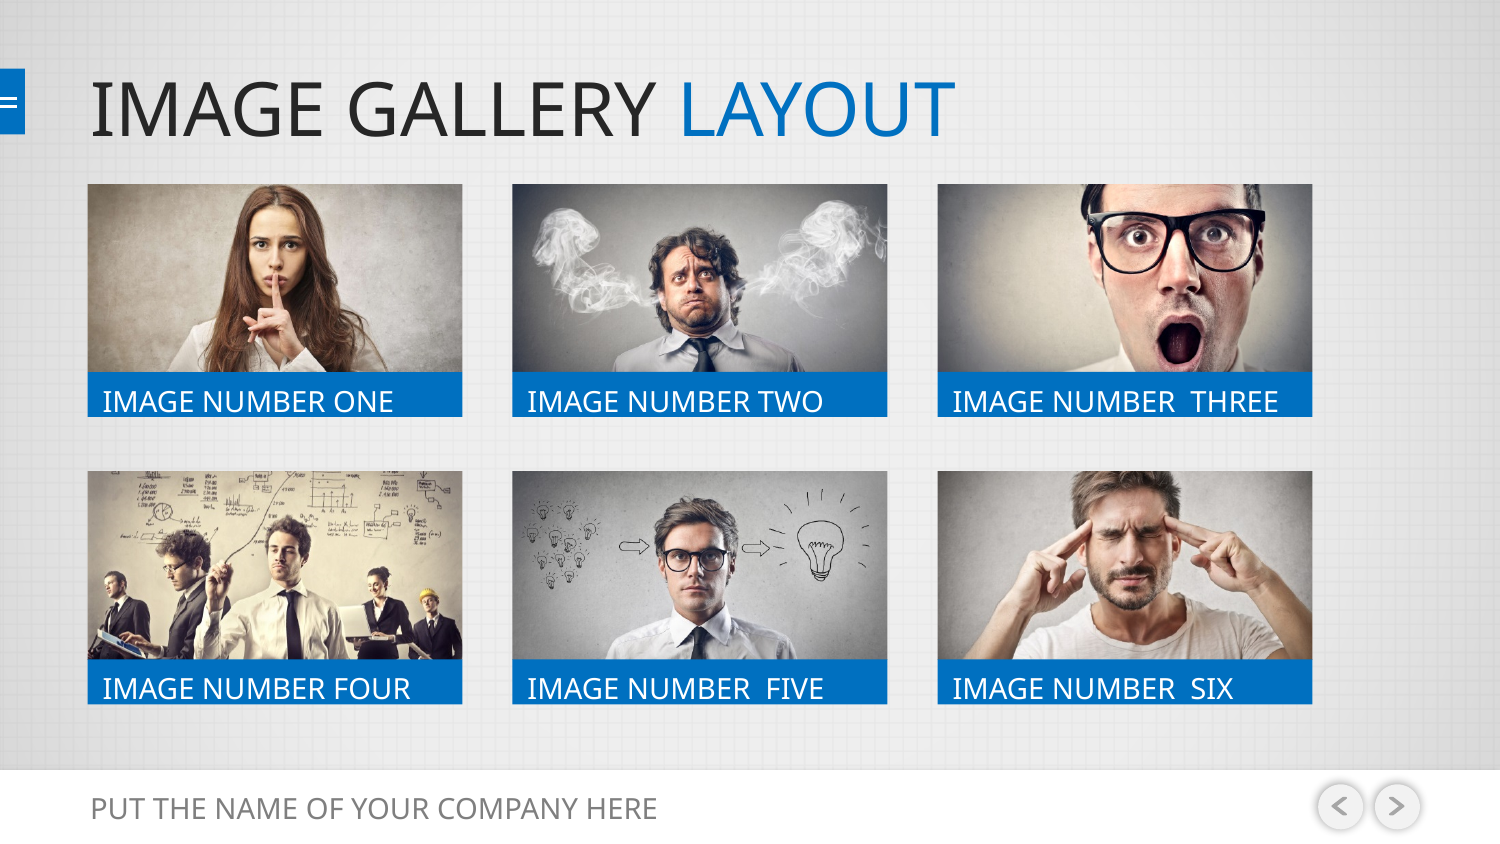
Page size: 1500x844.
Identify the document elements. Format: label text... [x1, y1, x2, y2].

footer PUT THE NAME OF YOUR COMPANY HERE [75, 784, 1163, 833]
list IMAGE NUMBER THREE [937, 379, 1313, 417]
list IMAGE NUMBER FOUR [87, 667, 463, 705]
picture [0, 0, 1500, 770]
list IMAGE NUMBER TWO [512, 379, 888, 417]
list IMAGE NUMBER FIVE [512, 667, 888, 705]
title IMAGE GALLERY LAYOUT [75, 71, 1325, 142]
list IMAGE NUMBER ONE [87, 379, 463, 417]
list IMAGE NUMBER SIX [937, 667, 1313, 705]
